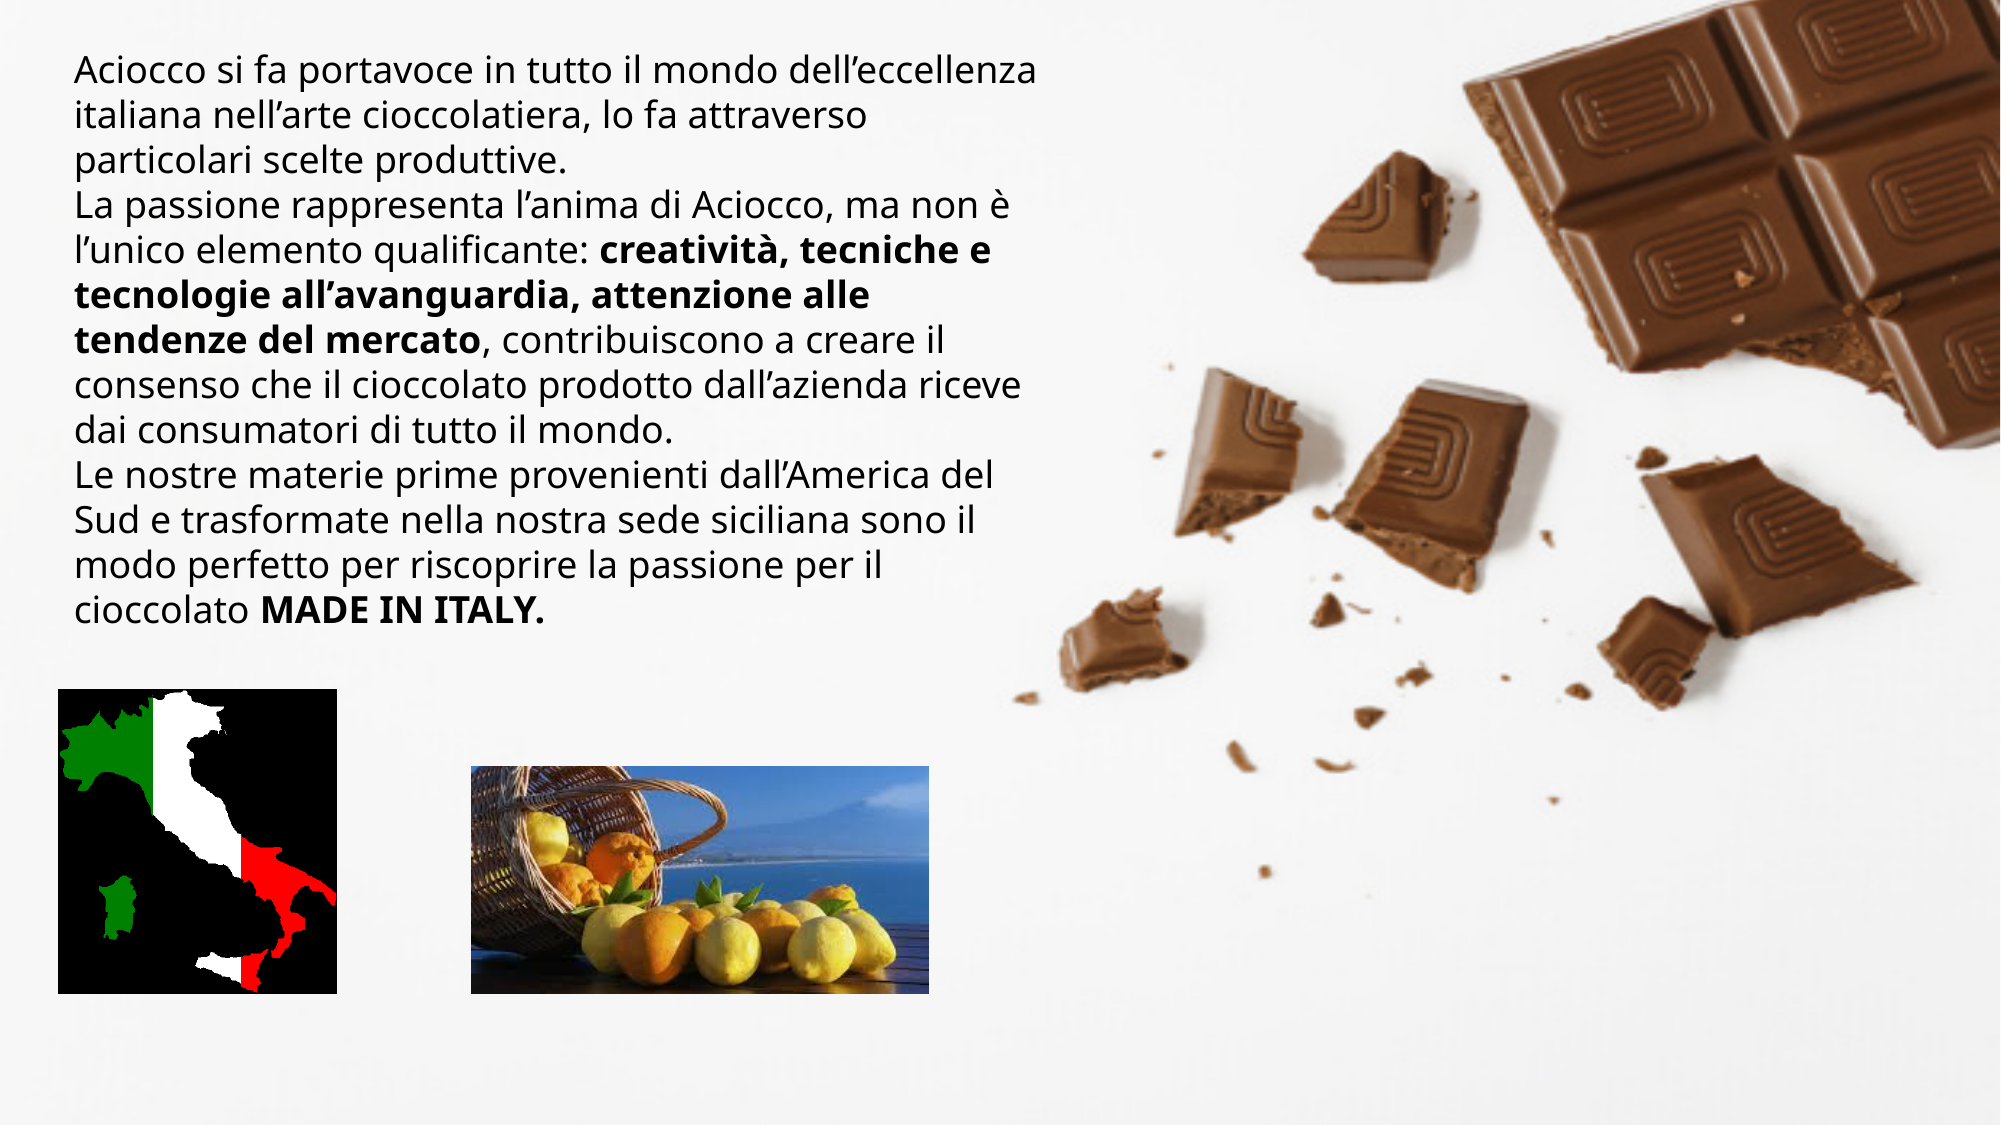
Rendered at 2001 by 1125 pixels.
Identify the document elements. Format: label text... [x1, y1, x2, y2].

picture [0, 0, 2001, 1125]
text_box Aciocco si fa portavoce in tutto il mondo dell’eccellenza italiana nell’arte cioccolatiera, lo fa attraverso particolari scelte produttive. La passione rappresenta l’anima di Aciocco, ma non è l’unico elemento qualificante: creatività, tecniche e tecnologie all’avanguardia, attenzione alle tendenze del mercato, contribuiscono a creare il consenso che il cioccolato prodotto dall’azienda riceve dai consumatori di tutto il mondo. Le nostre materie prime provenienti dall’America del Sud e trasformate nella nostra sede siciliana sono il modo perfetto per riscoprire la passione per il cioccolato MADE IN ITALY. [58, 38, 1059, 639]
